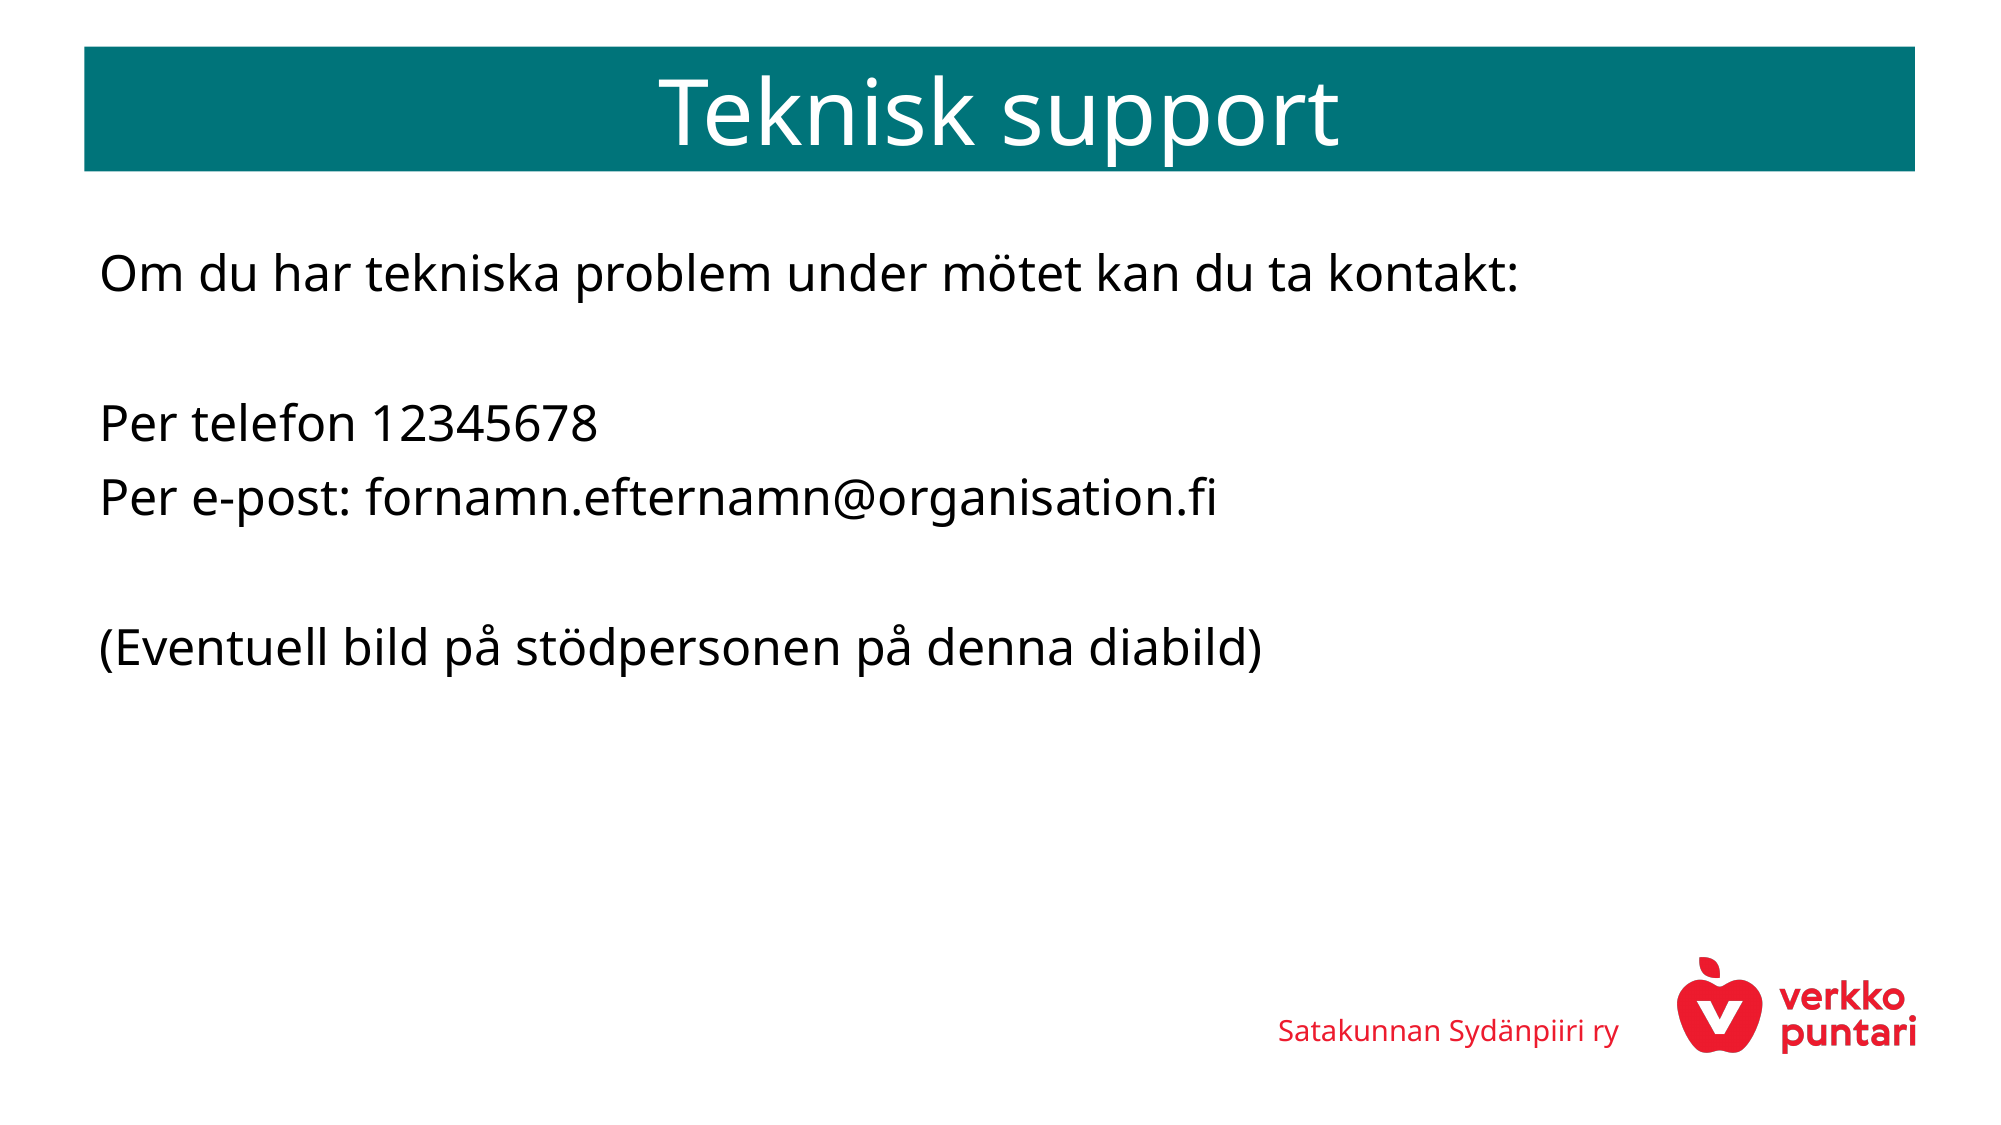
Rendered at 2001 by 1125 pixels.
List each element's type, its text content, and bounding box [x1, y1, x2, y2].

text_box Om du har tekniska problem under mötet kan du ta kontakt: Per telefon 12345678 Per e-post: fornamn.efternamn@organisation.fi (Eventuell bild på stödpersonen på denna diabild) [84, 240, 1915, 1006]
picture [1677, 957, 1916, 1054]
text_box Teknisk support [84, 46, 1915, 172]
text_box Satakunnan Sydänpiiri ry [1263, 1006, 1678, 1056]
